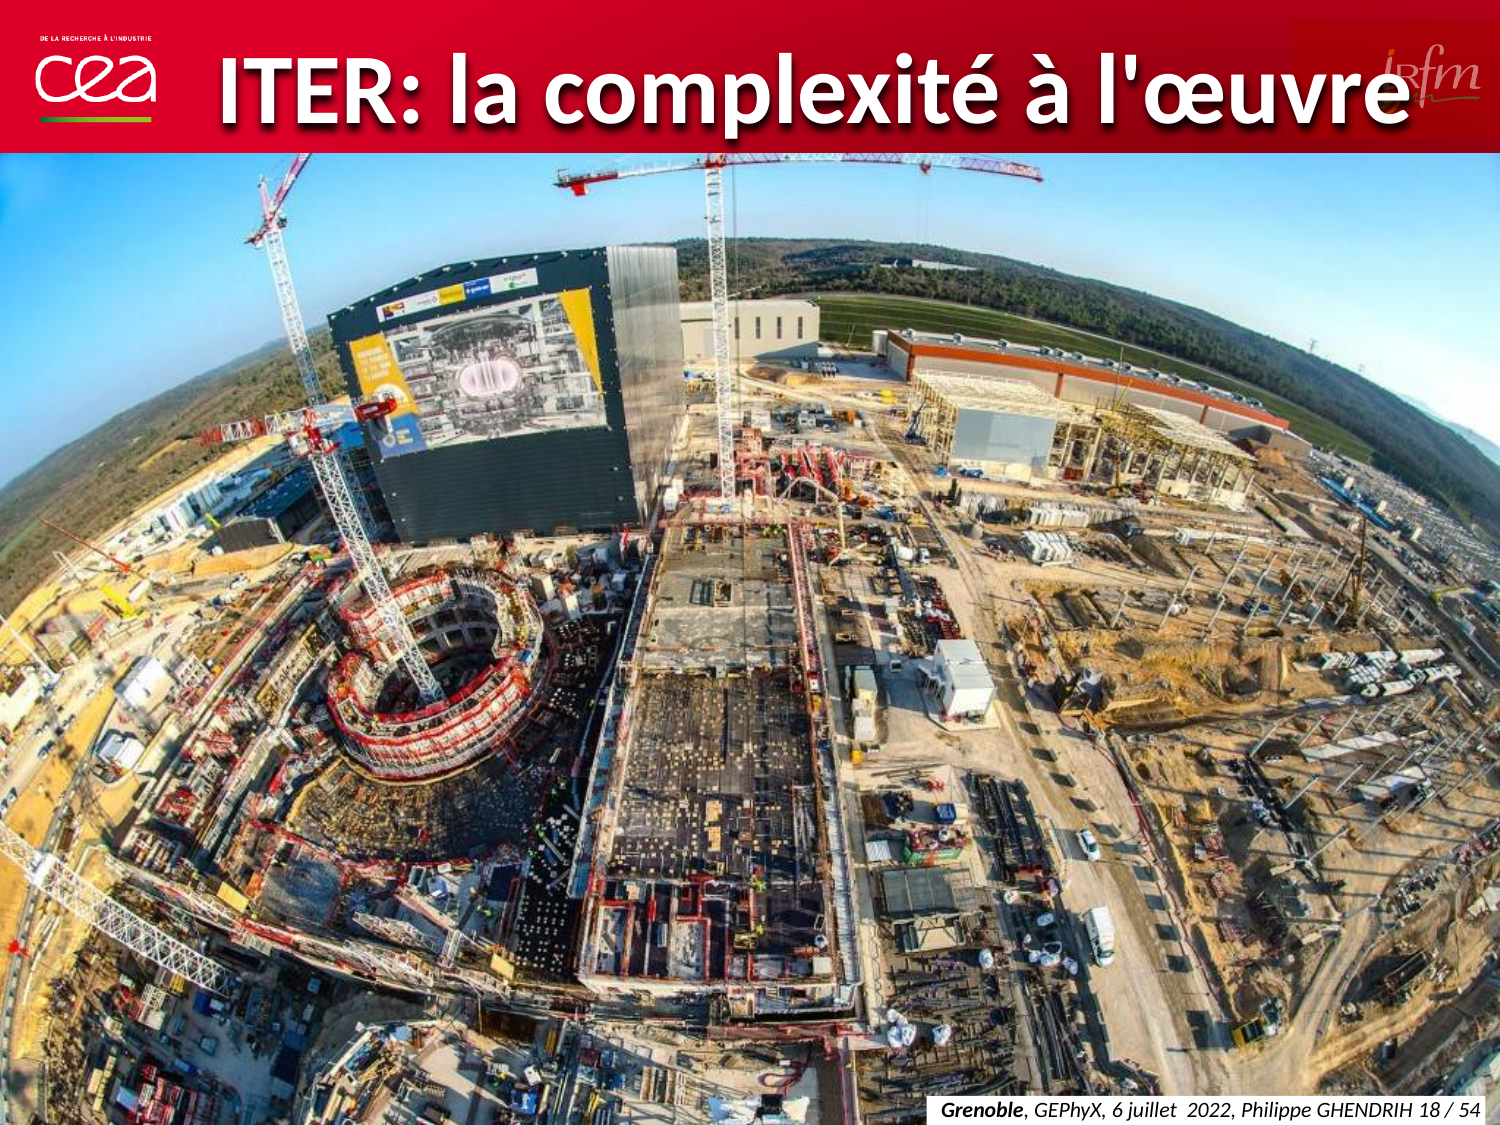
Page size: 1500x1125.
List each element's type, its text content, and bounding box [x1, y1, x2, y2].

title ITER: la complexité à l'œuvre [216, 8, 1498, 153]
picture [0, 0, 1500, 1125]
